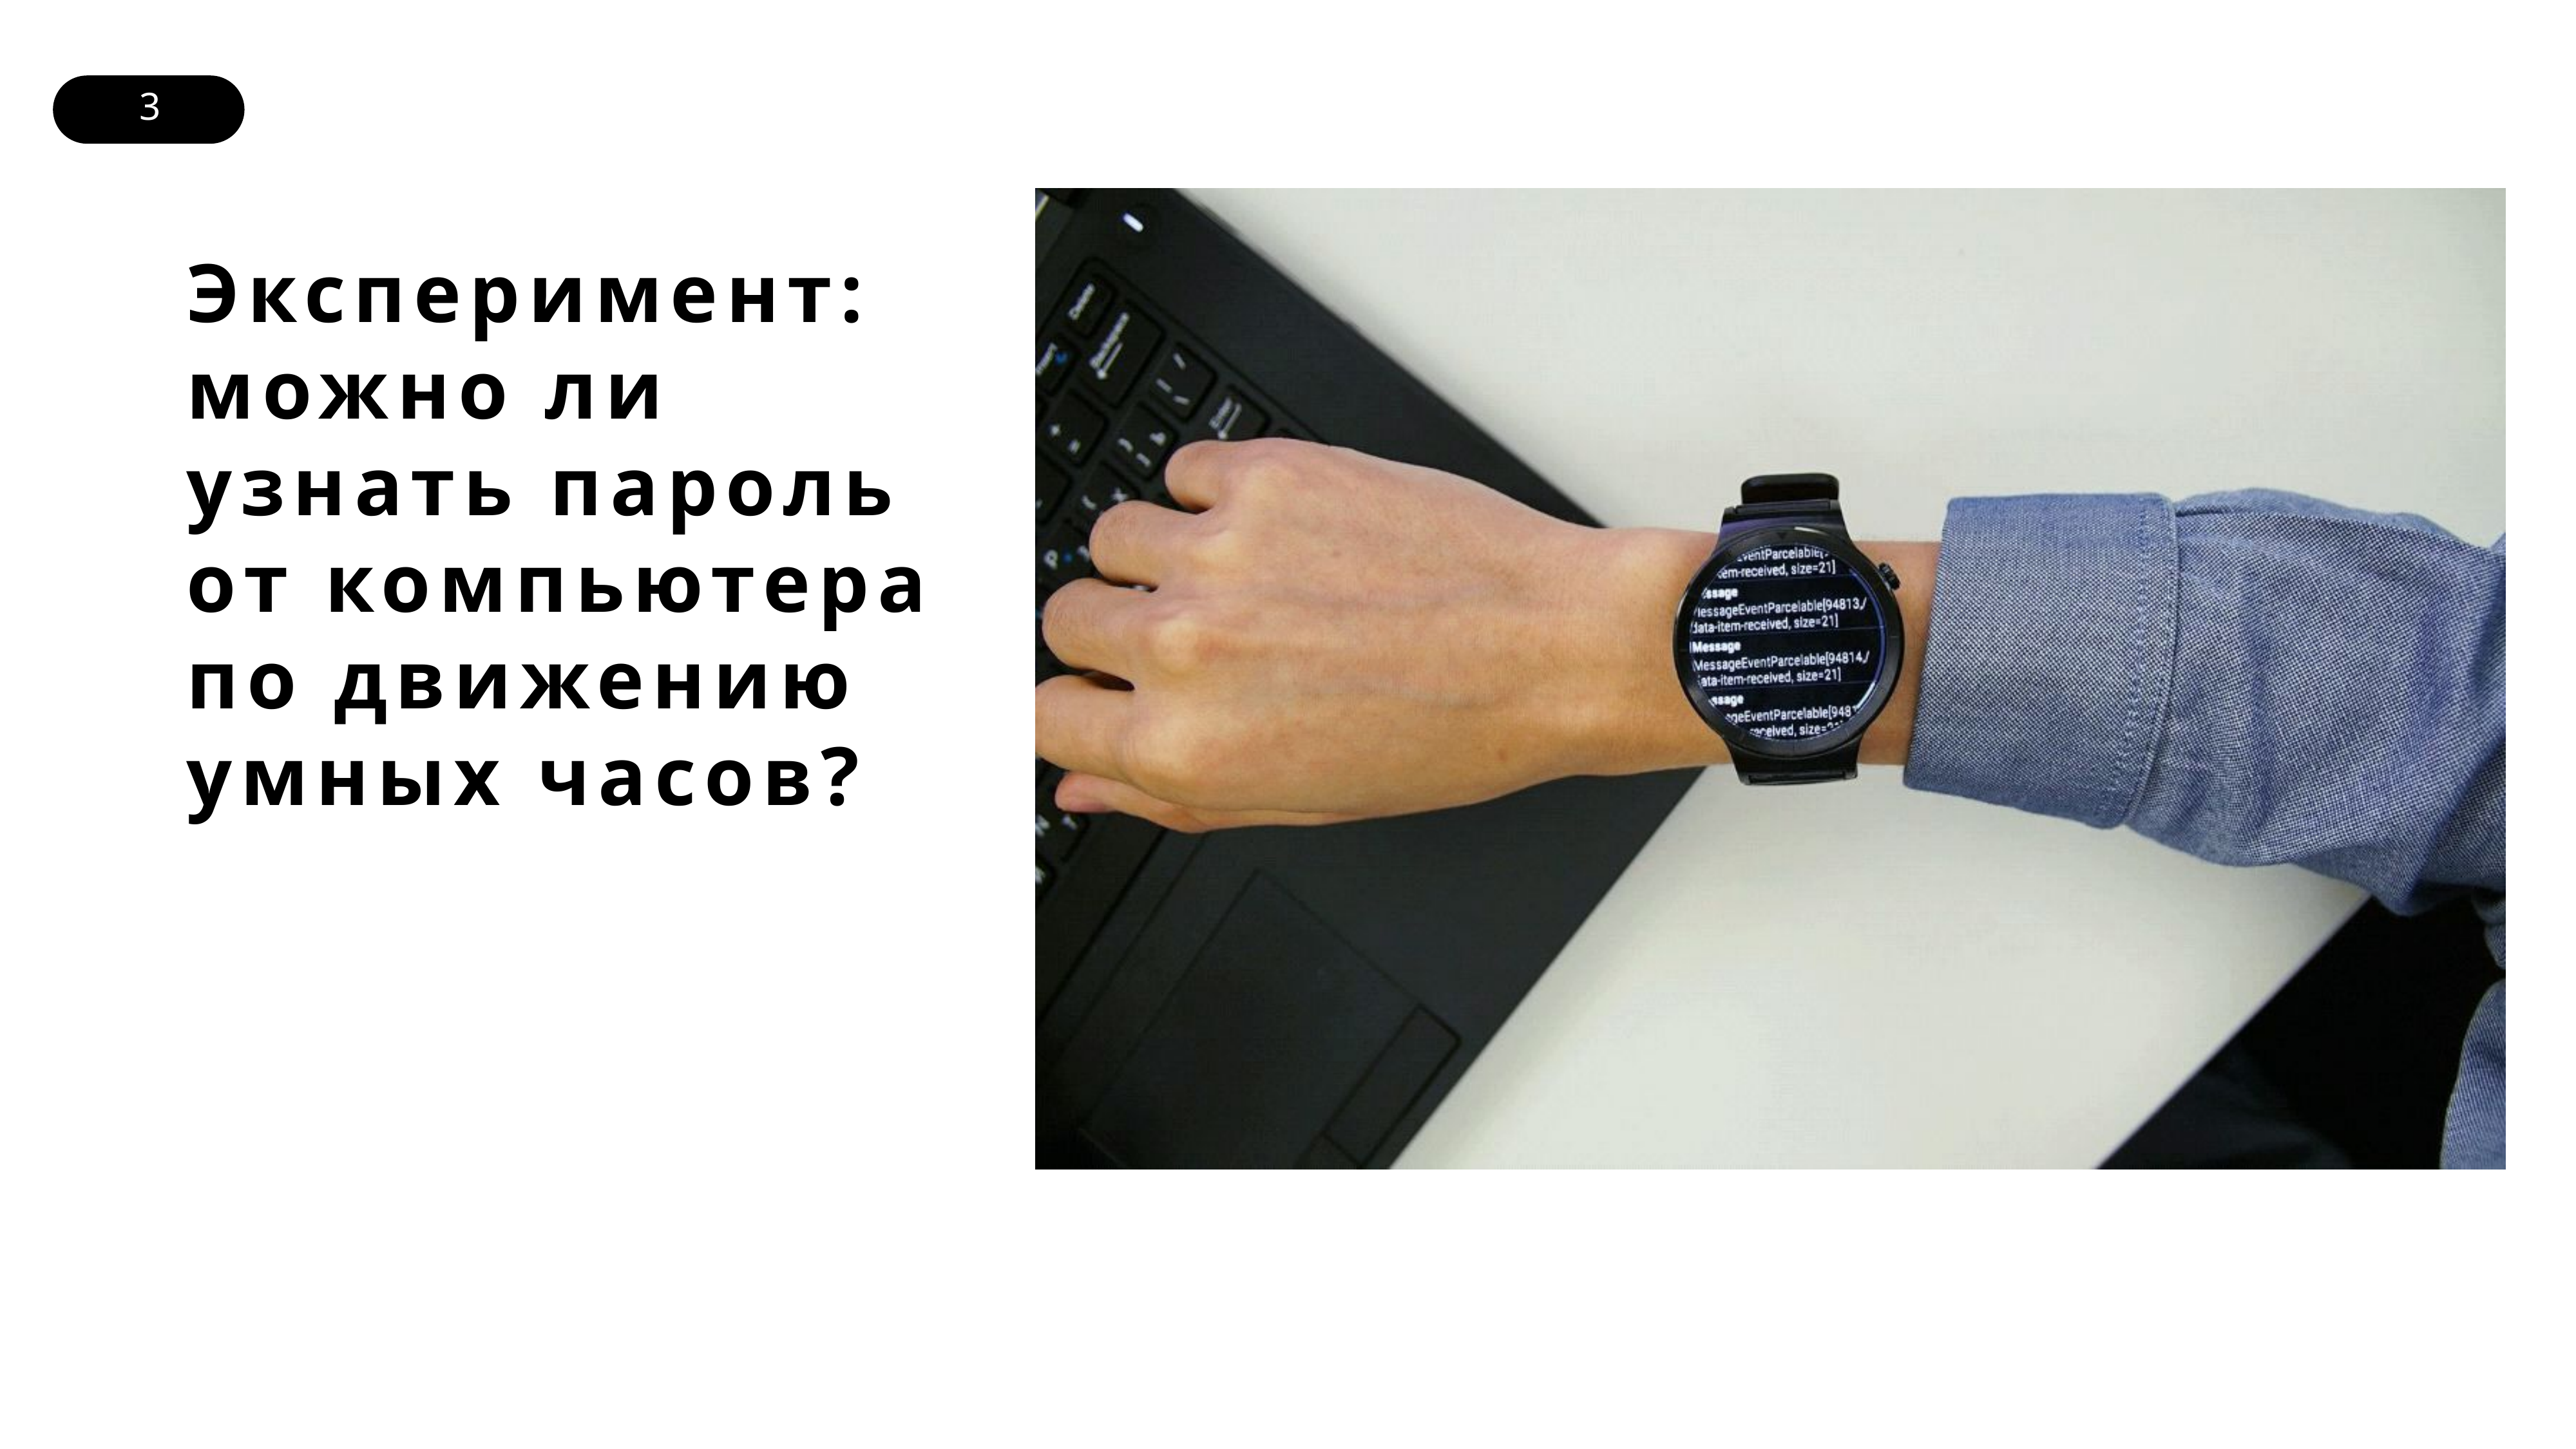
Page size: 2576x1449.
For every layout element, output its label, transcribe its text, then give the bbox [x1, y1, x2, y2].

text_box Эксперимент: можно ли узнать пароль от компьютера по движению умных часов? [177, 237, 1009, 829]
picture [1035, 188, 2506, 1170]
